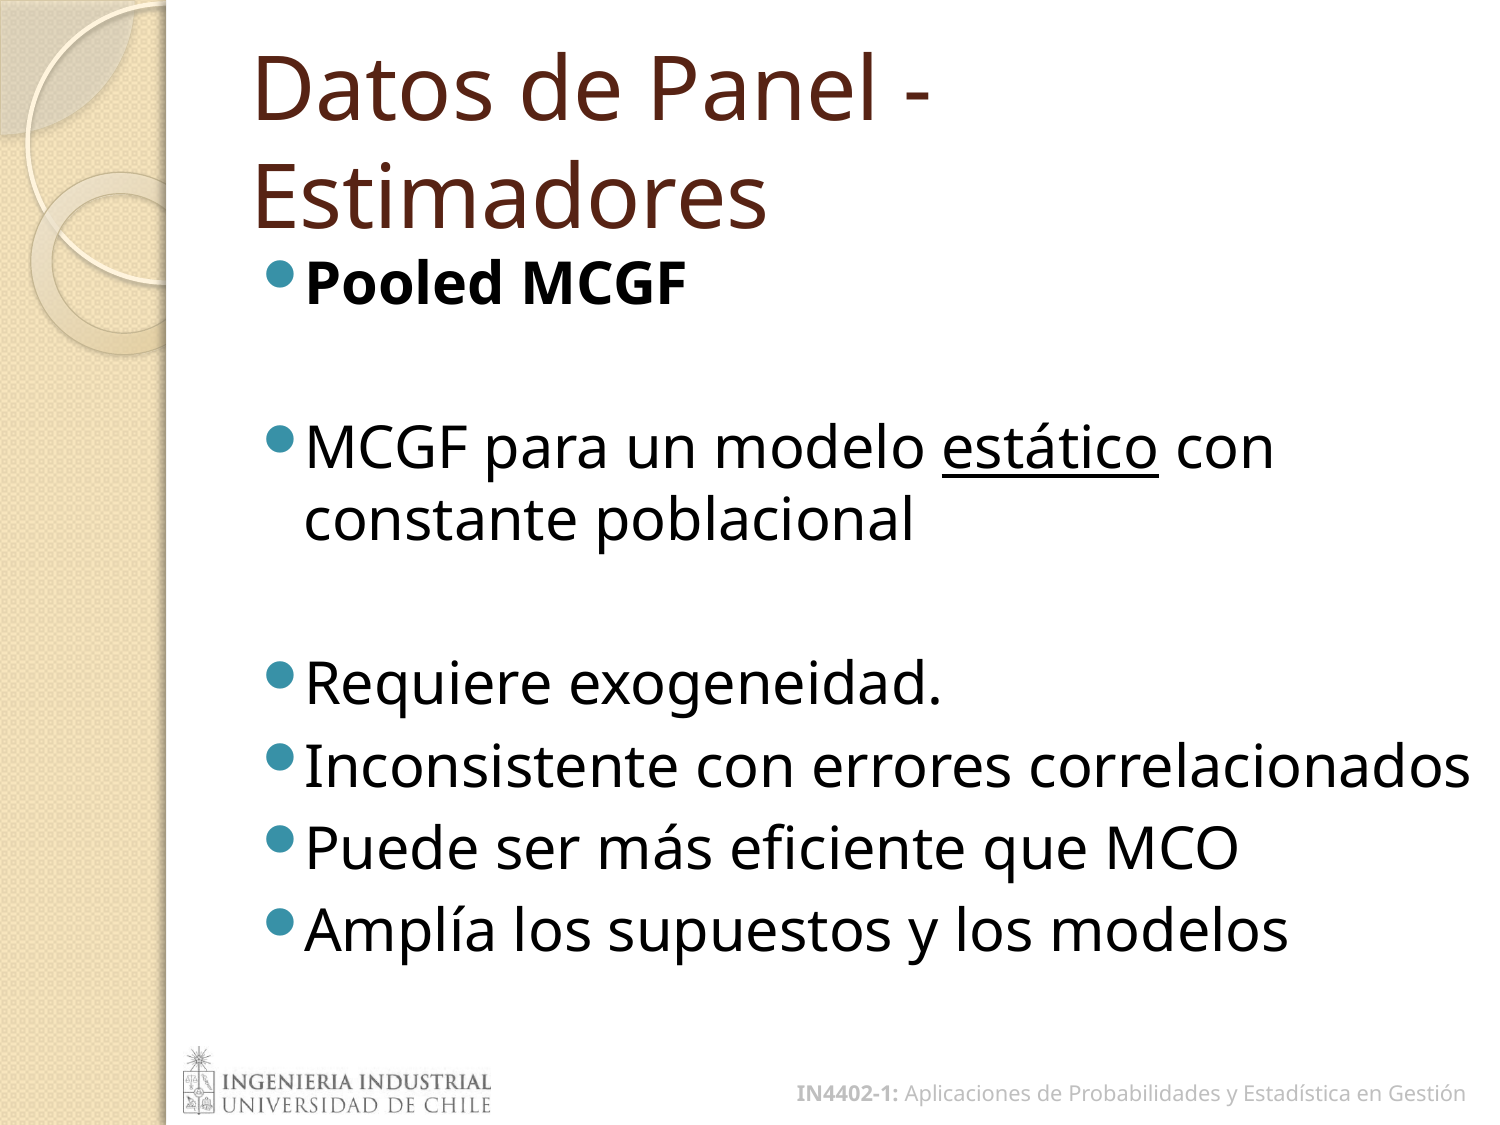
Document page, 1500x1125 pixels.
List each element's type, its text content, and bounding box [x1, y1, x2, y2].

title Datos de Panel - Estimadores [235, 45, 1466, 233]
picture [183, 1046, 491, 1115]
